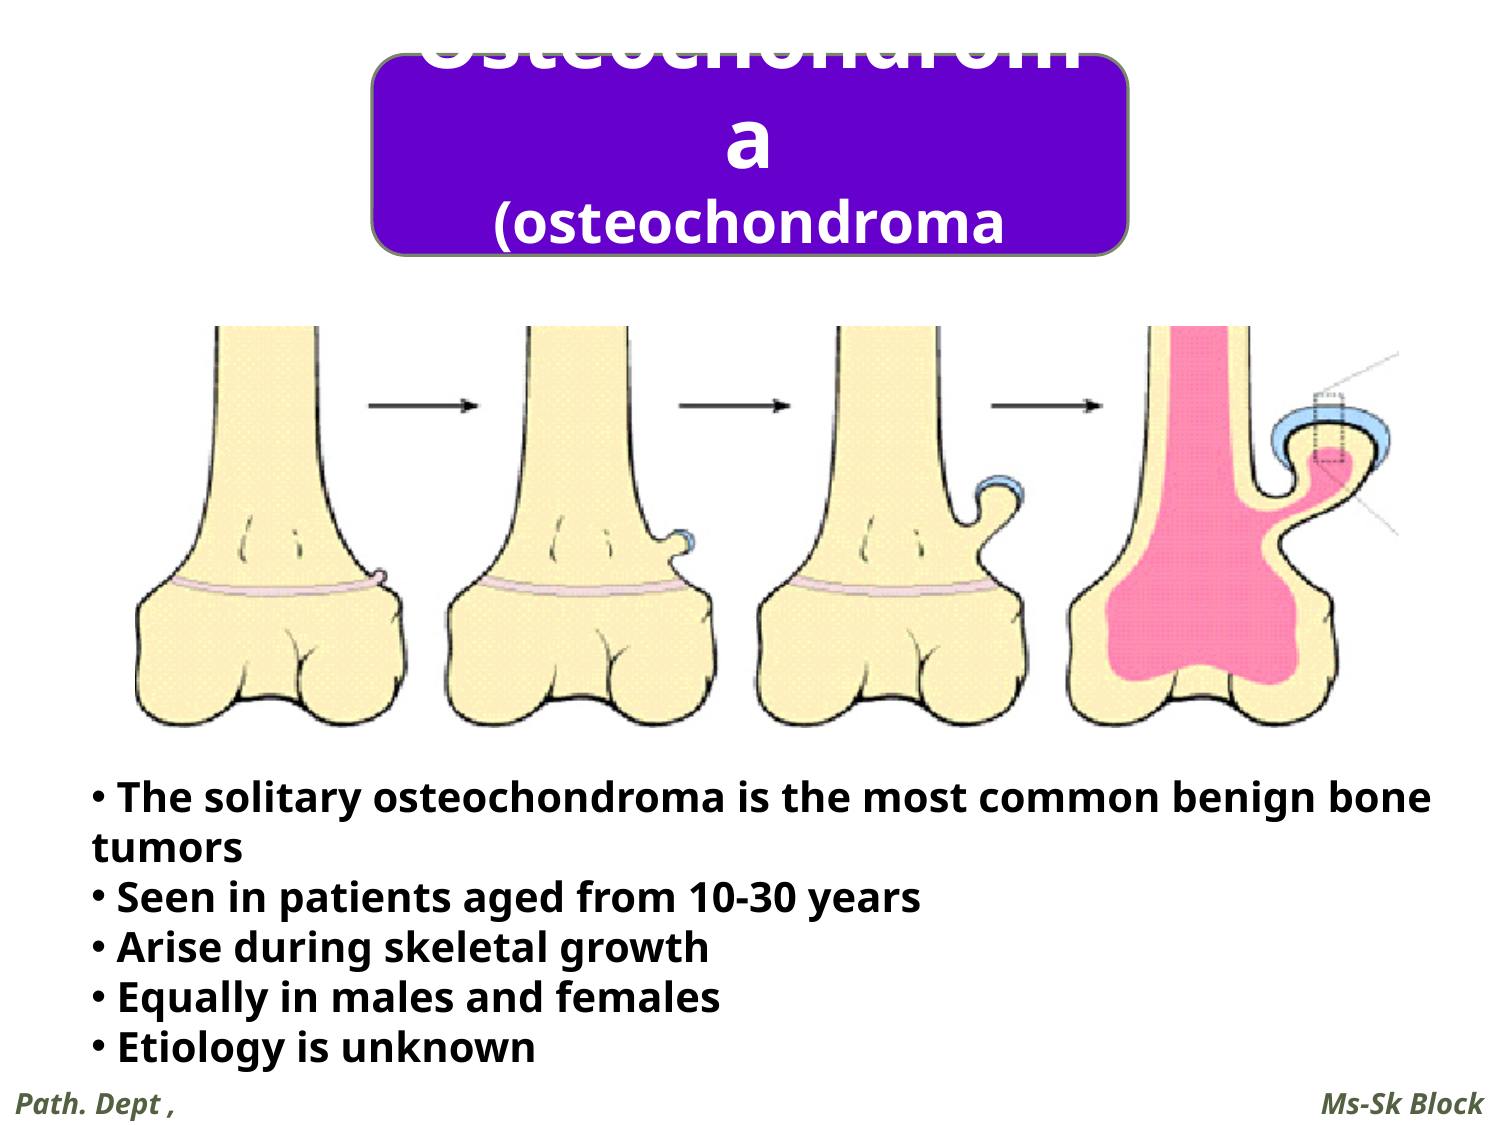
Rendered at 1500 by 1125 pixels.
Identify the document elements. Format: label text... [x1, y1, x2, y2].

picture [135, 325, 1399, 729]
text_box Path. Dept , KSU [0, 1078, 247, 1125]
text_box The solitary osteochondroma is the most common benign bone tumors Seen in patients aged from 10-30 years Arise during skeletal growth Equally in males and females Etiology is unknown [76, 763, 1500, 1079]
text_box Osteochondroma (osteochondroma exostosis) [370, 52, 1130, 257]
text_box Ms-Sk Block [1304, 1078, 1500, 1125]
